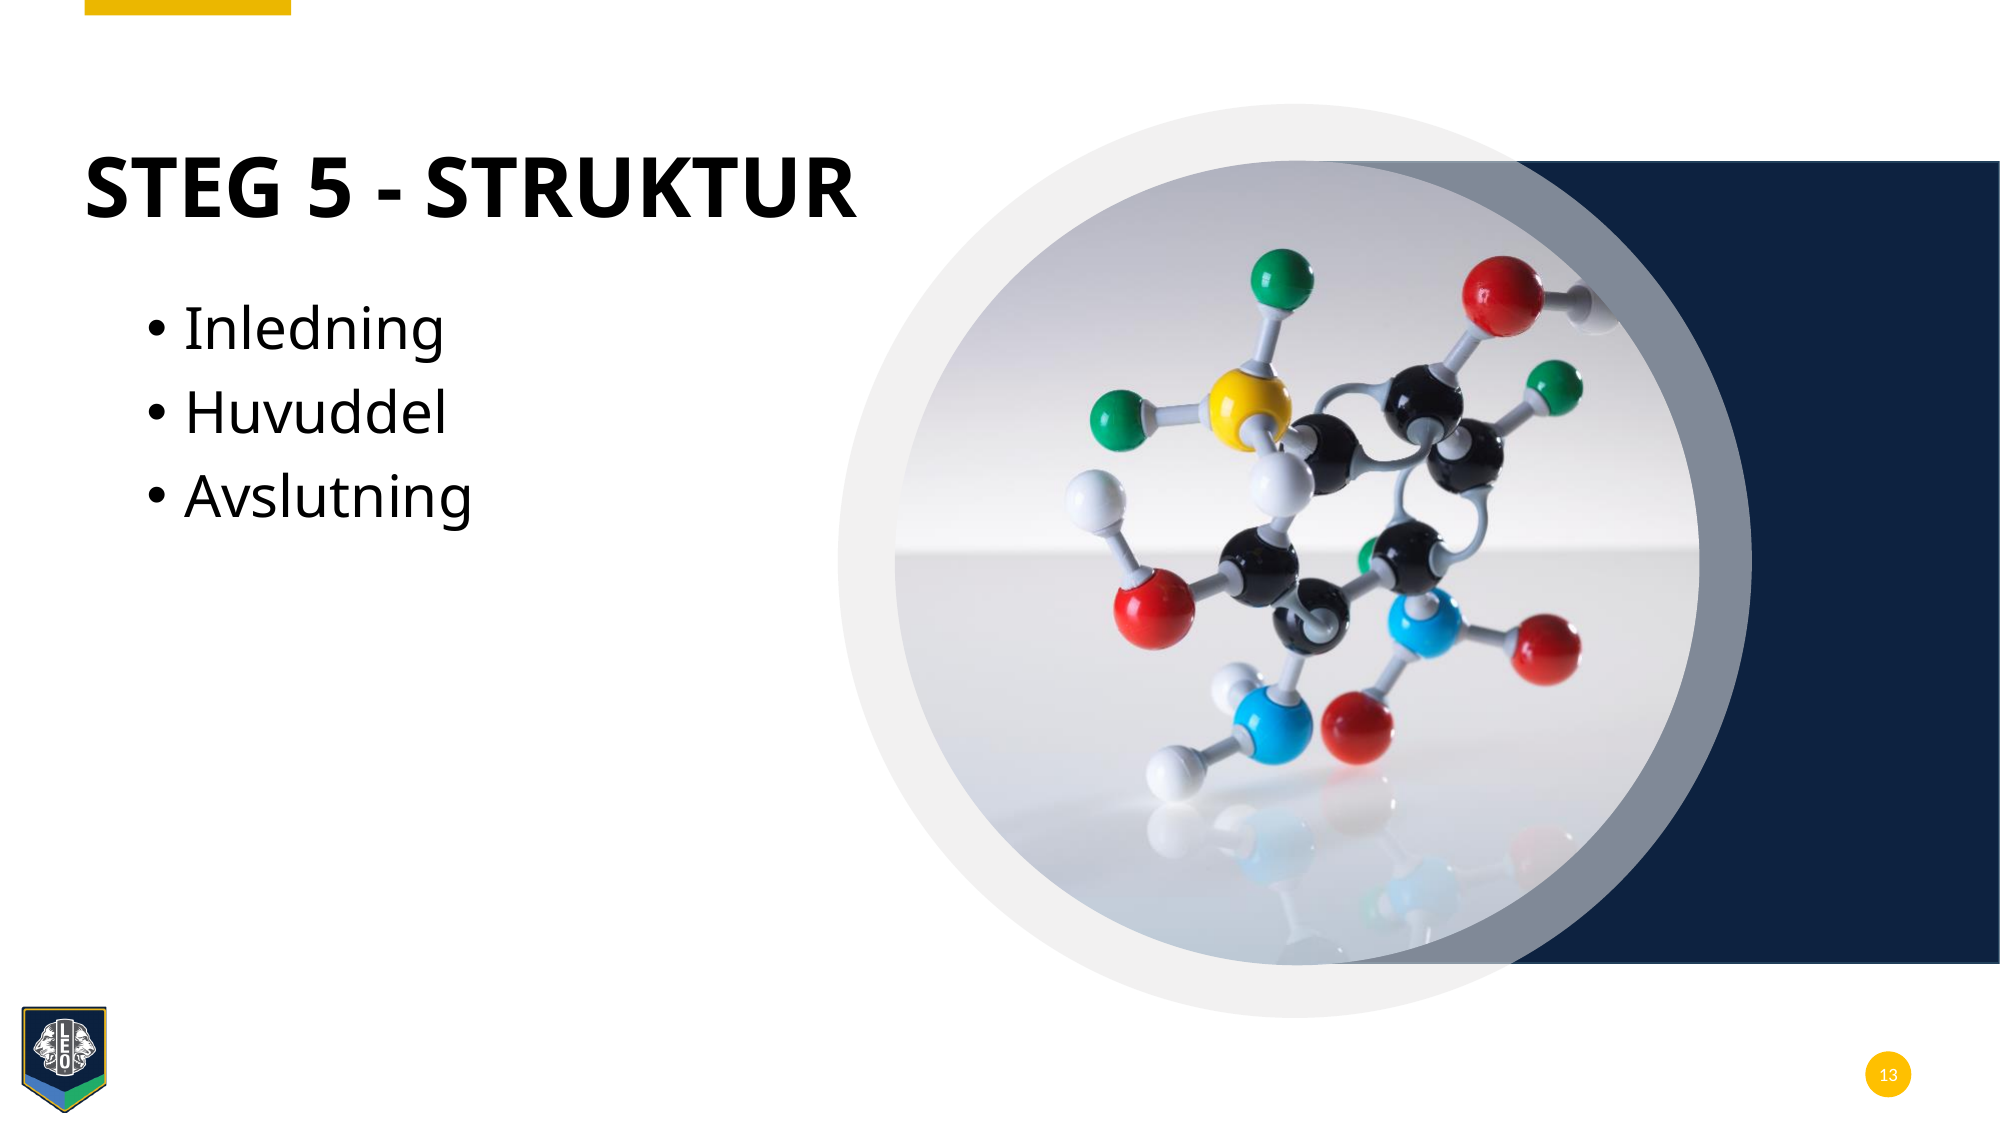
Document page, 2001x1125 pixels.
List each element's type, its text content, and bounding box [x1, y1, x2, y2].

title Steg 5 - Struktur [84, 81, 895, 300]
list Inledning Huvuddel Avslutning [146, 299, 895, 1014]
slide_number 13 [1864, 1059, 1913, 1090]
picture [894, 160, 1700, 966]
